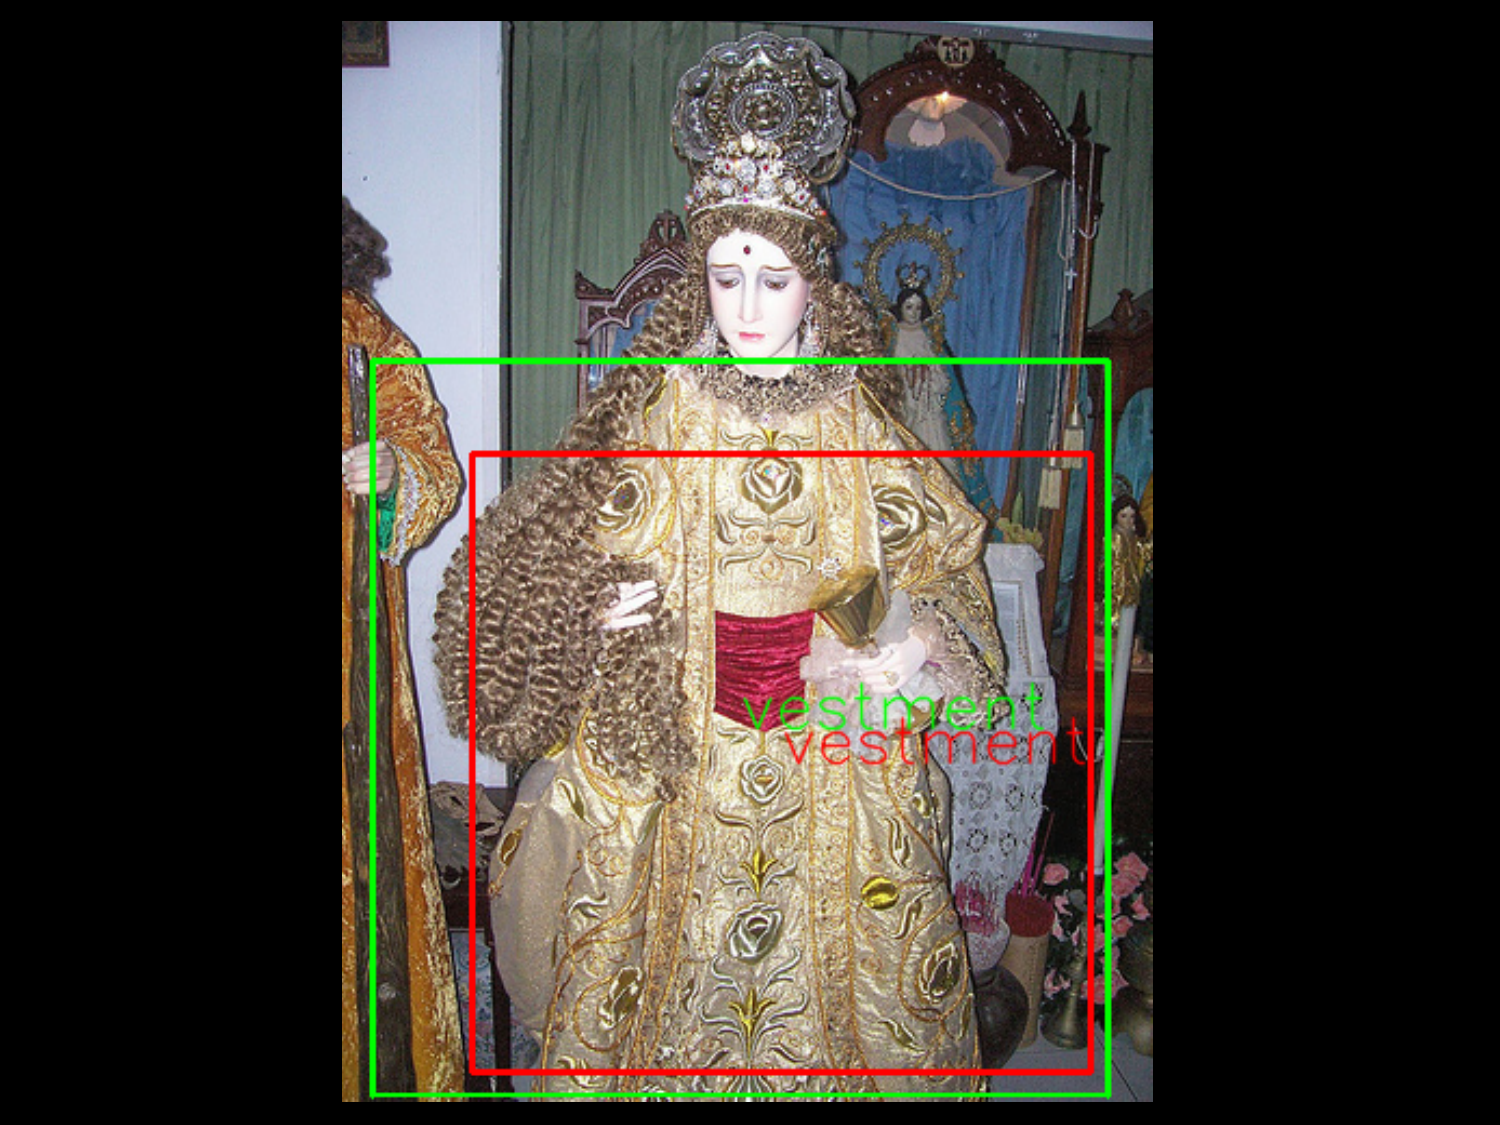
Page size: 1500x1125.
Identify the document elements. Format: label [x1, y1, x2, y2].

picture [342, 21, 1154, 1103]
